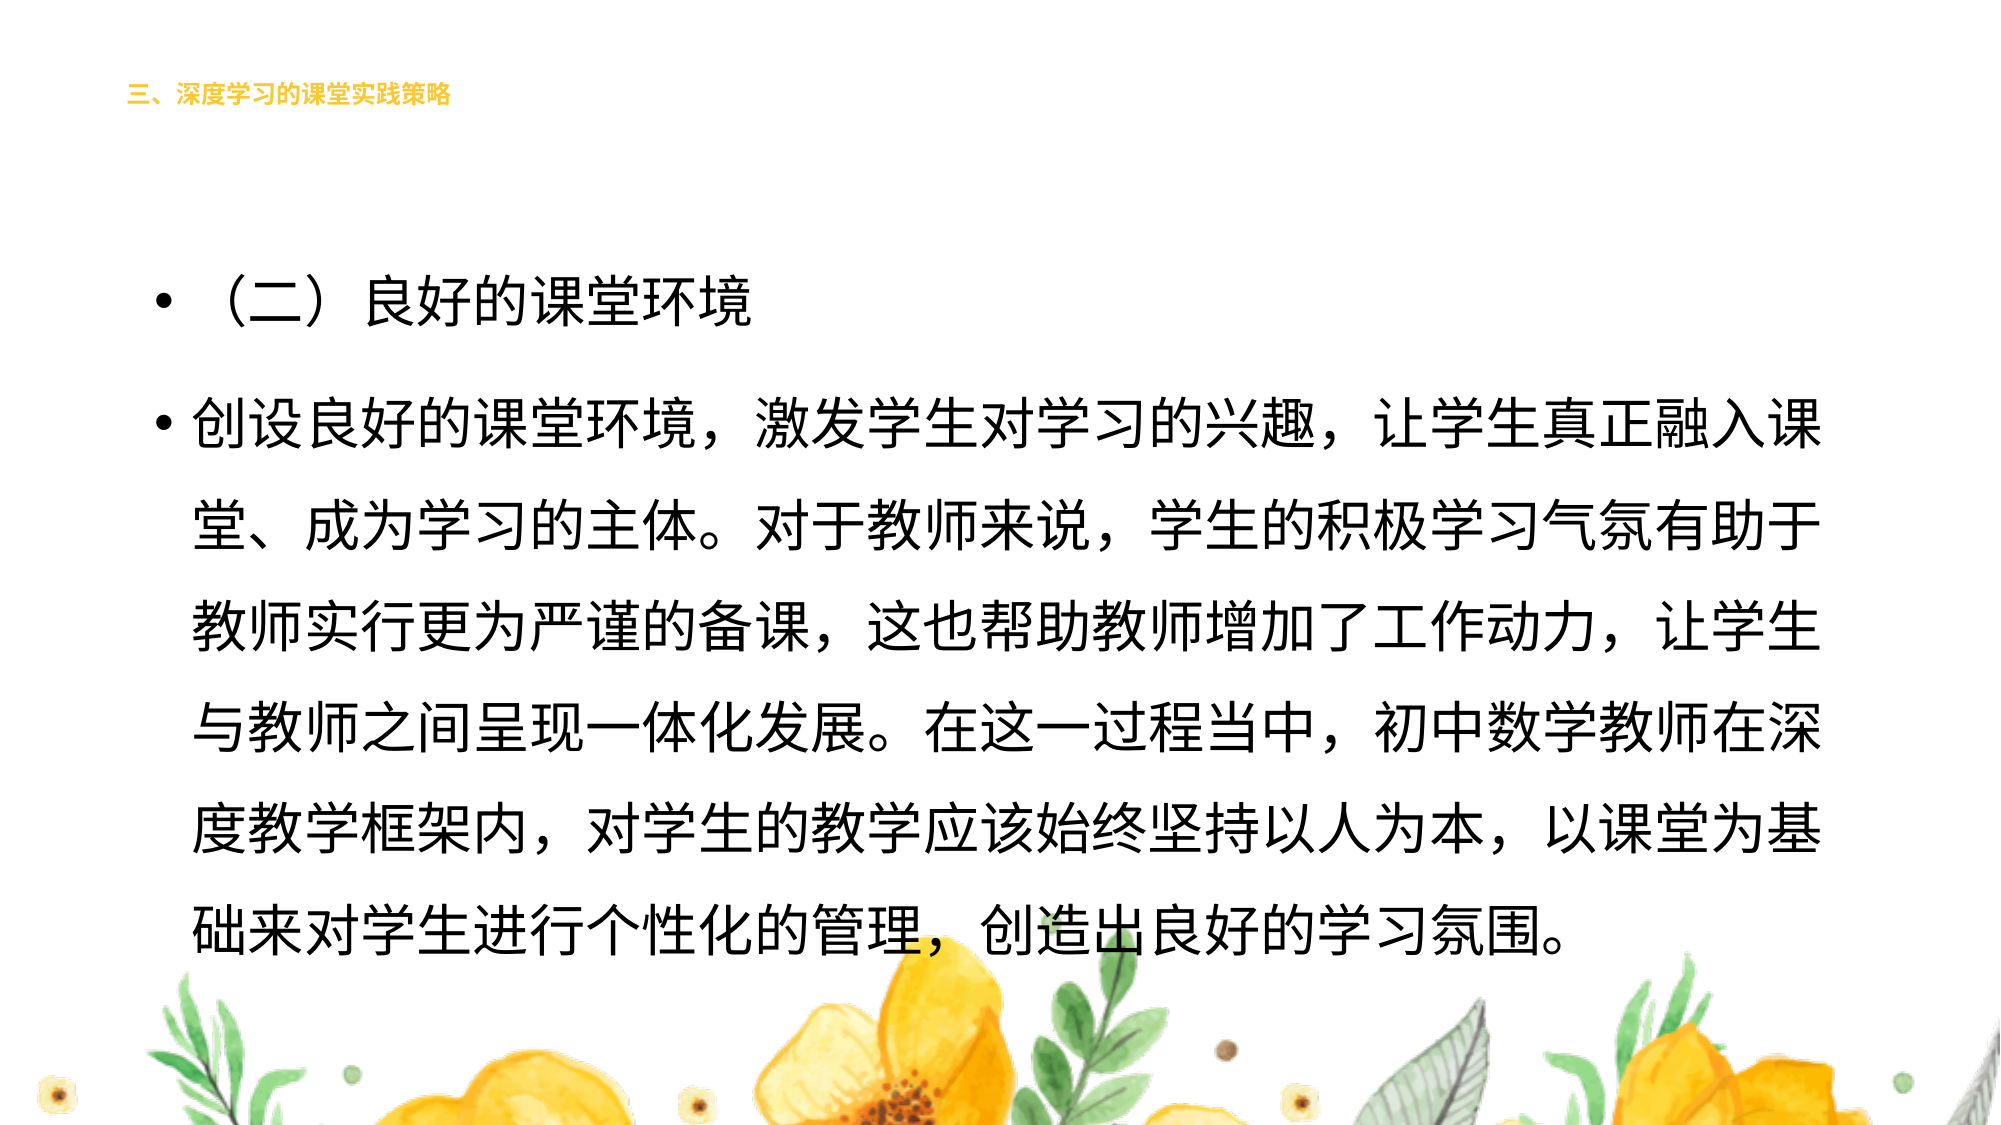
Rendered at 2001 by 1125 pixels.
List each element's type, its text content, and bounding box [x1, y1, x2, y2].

title 三、深度学习的课堂实践策略 [109, 72, 1891, 146]
list （二）良好的课堂环境 创设良好的课堂环境，激发学生对学习的兴趣，让学生真正融入课堂、成为学习的主体。对于教师来说，学生的积极学习气氛有助于教师实行更为严谨的备课，这也帮助教师增加了工作动力，让学生与教师之间呈现一体化发展。在这一过程当中，初中数学教师在深度教学框架内，对学生的教学应该始终坚持以人为本，以课堂为基础来对学生进行个性化的管理，创造出良好的学习氛围。 [137, 232, 1863, 947]
picture [8, 860, 2000, 1125]
